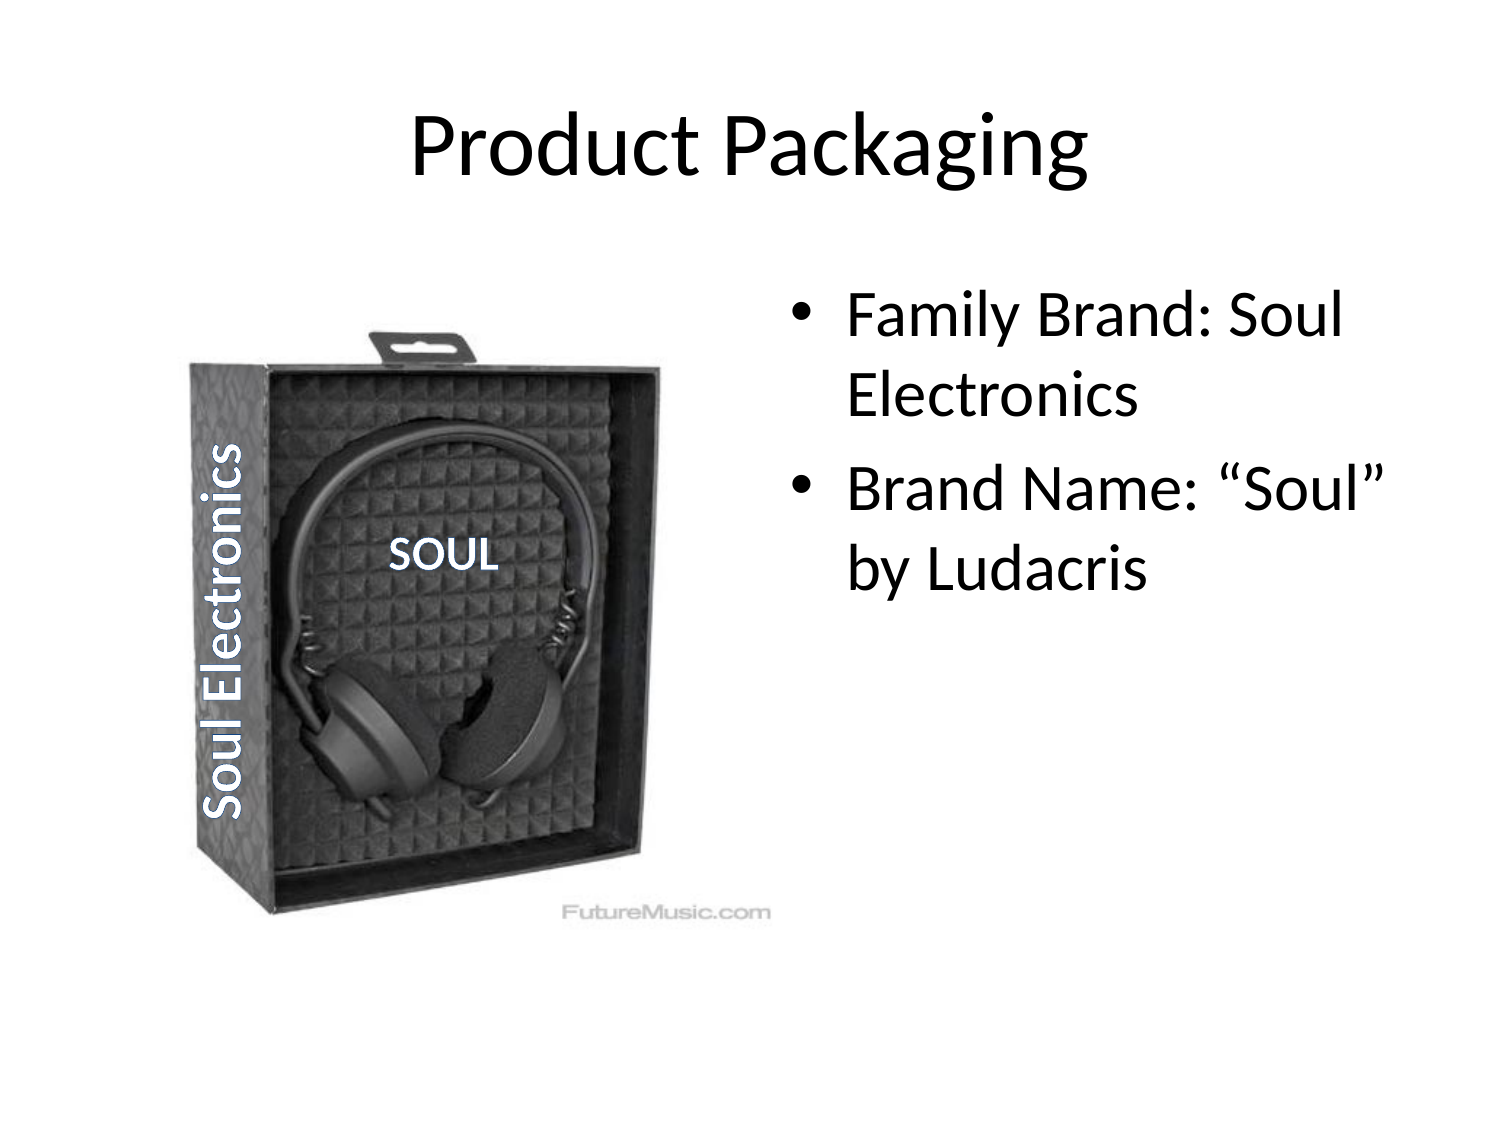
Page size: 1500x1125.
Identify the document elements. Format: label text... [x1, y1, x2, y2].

list Family Brand: Soul Electronics Brand Name: “Soul” by Ludacris [774, 262, 1425, 1005]
picture [49, 299, 778, 938]
title Product Packaging [75, 45, 1425, 233]
